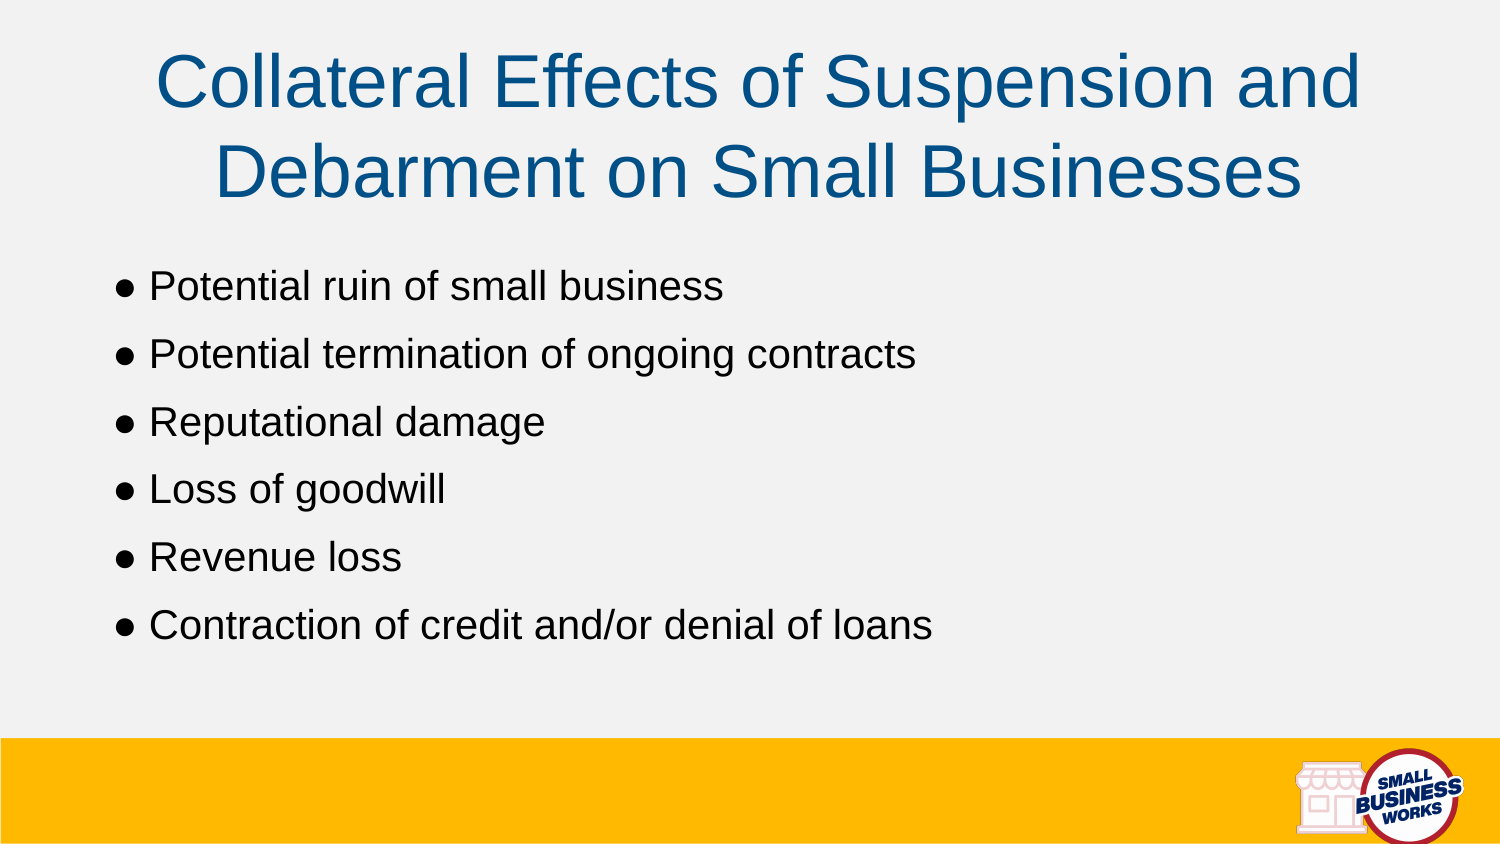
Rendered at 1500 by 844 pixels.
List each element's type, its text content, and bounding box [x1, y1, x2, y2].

text_box ● Potential ruin of small business ● Potential termination of ongoing contracts ● Reputational damage ● Loss of goodwill ● Revenue loss ● Contraction of credit and/or denial of loans l [112, 444, 1388, 844]
title Collateral Effects of Suspension and Debarment on Small Businesses [71, 17, 1446, 117]
picture [1277, 741, 1478, 844]
